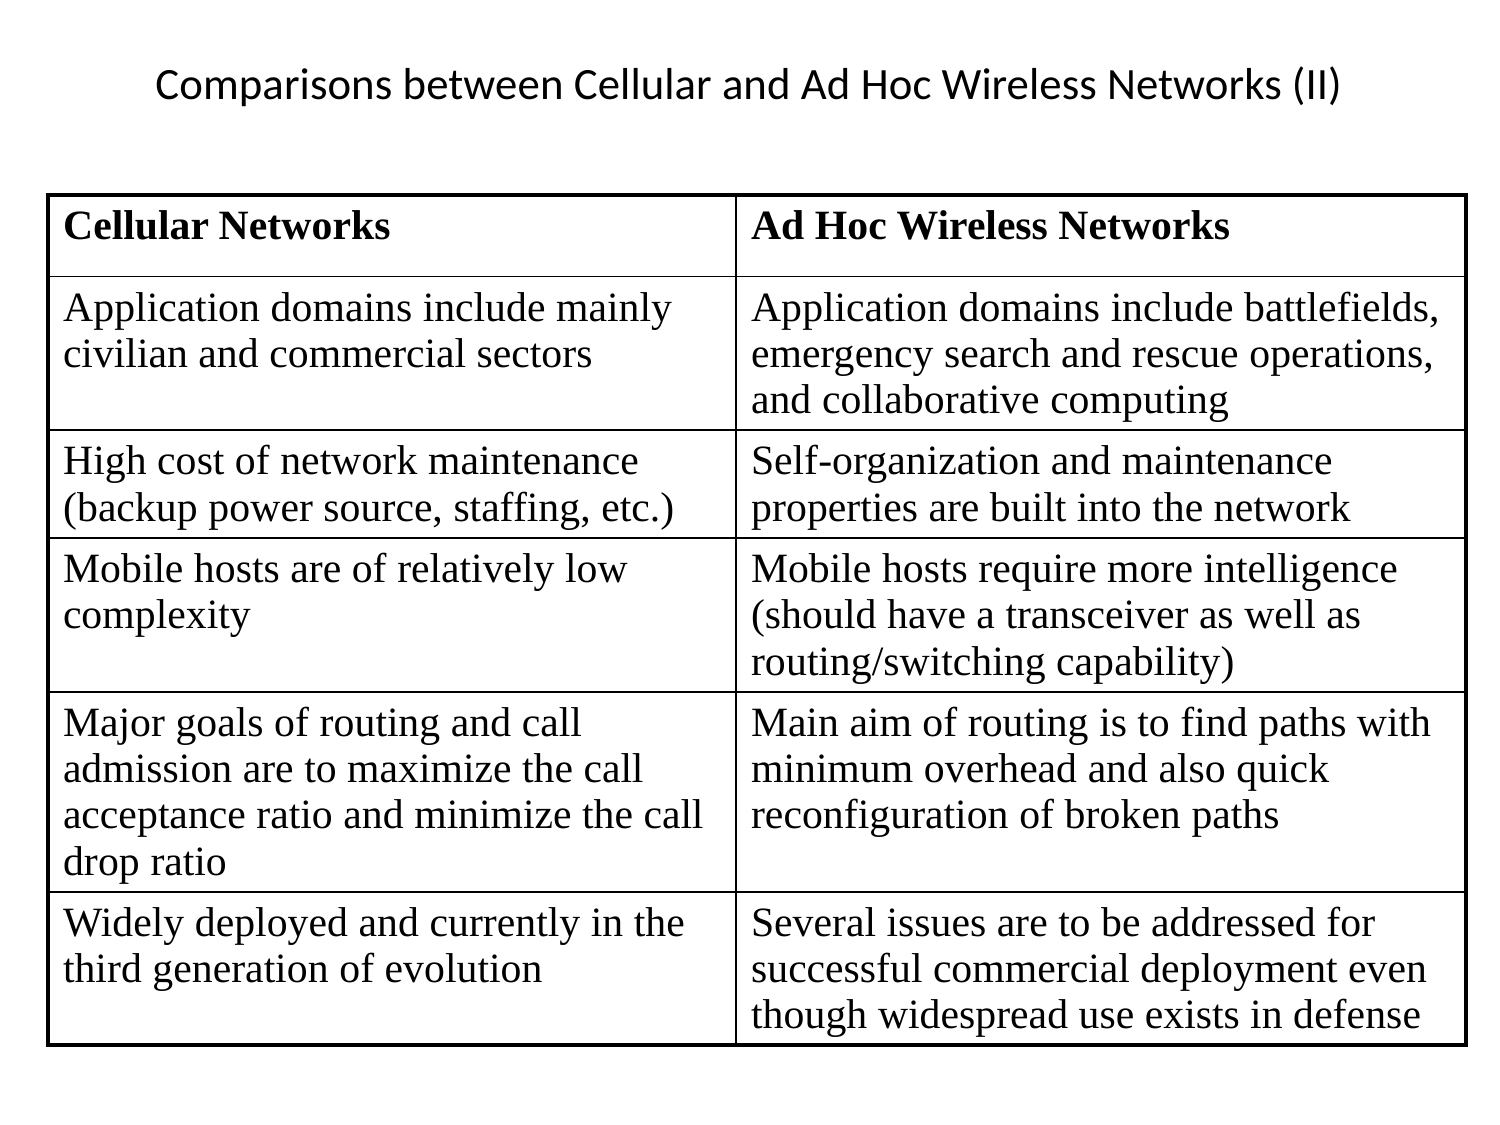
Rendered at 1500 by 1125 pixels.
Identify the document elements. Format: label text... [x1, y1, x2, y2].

table_cell Application domains include battlefields, emergency search and rescue operations, and collaborative computing [737, 277, 1464, 429]
title Comparisons between Cellular and Ad Hoc Wireless Networks (II) [0, 31, 1500, 134]
table_cell Main aim of routing is to find paths with minimum overhead and also quick reconfiguration of broken paths [737, 693, 1464, 891]
table_cell Mobile hosts are of relatively low complexity [50, 539, 735, 691]
table_header Ad Hoc Wireless Networks [737, 197, 1464, 276]
table_cell Widely deployed and currently in the third generation of evolution [50, 893, 735, 1043]
table_cell Several issues are to be addressed for successful commercial deployment even though widespread use exists in defense [737, 893, 1464, 1043]
table_cell Major goals of routing and call admission are to maximize the call acceptance ratio and minimize the call drop ratio [50, 693, 735, 891]
table_cell Mobile hosts require more intelligence (should have a transceiver as well as routing/switching capability) [737, 539, 1464, 691]
table_cell Application domains include mainly civilian and commercial sectors [50, 277, 735, 429]
table_header Cellular Networks [50, 197, 735, 276]
table_cell Self-organization and maintenance properties are built into the network [737, 431, 1464, 537]
table_cell High cost of network maintenance (backup power source, staffing, etc.) [50, 431, 735, 537]
list [43, 165, 743, 1085]
